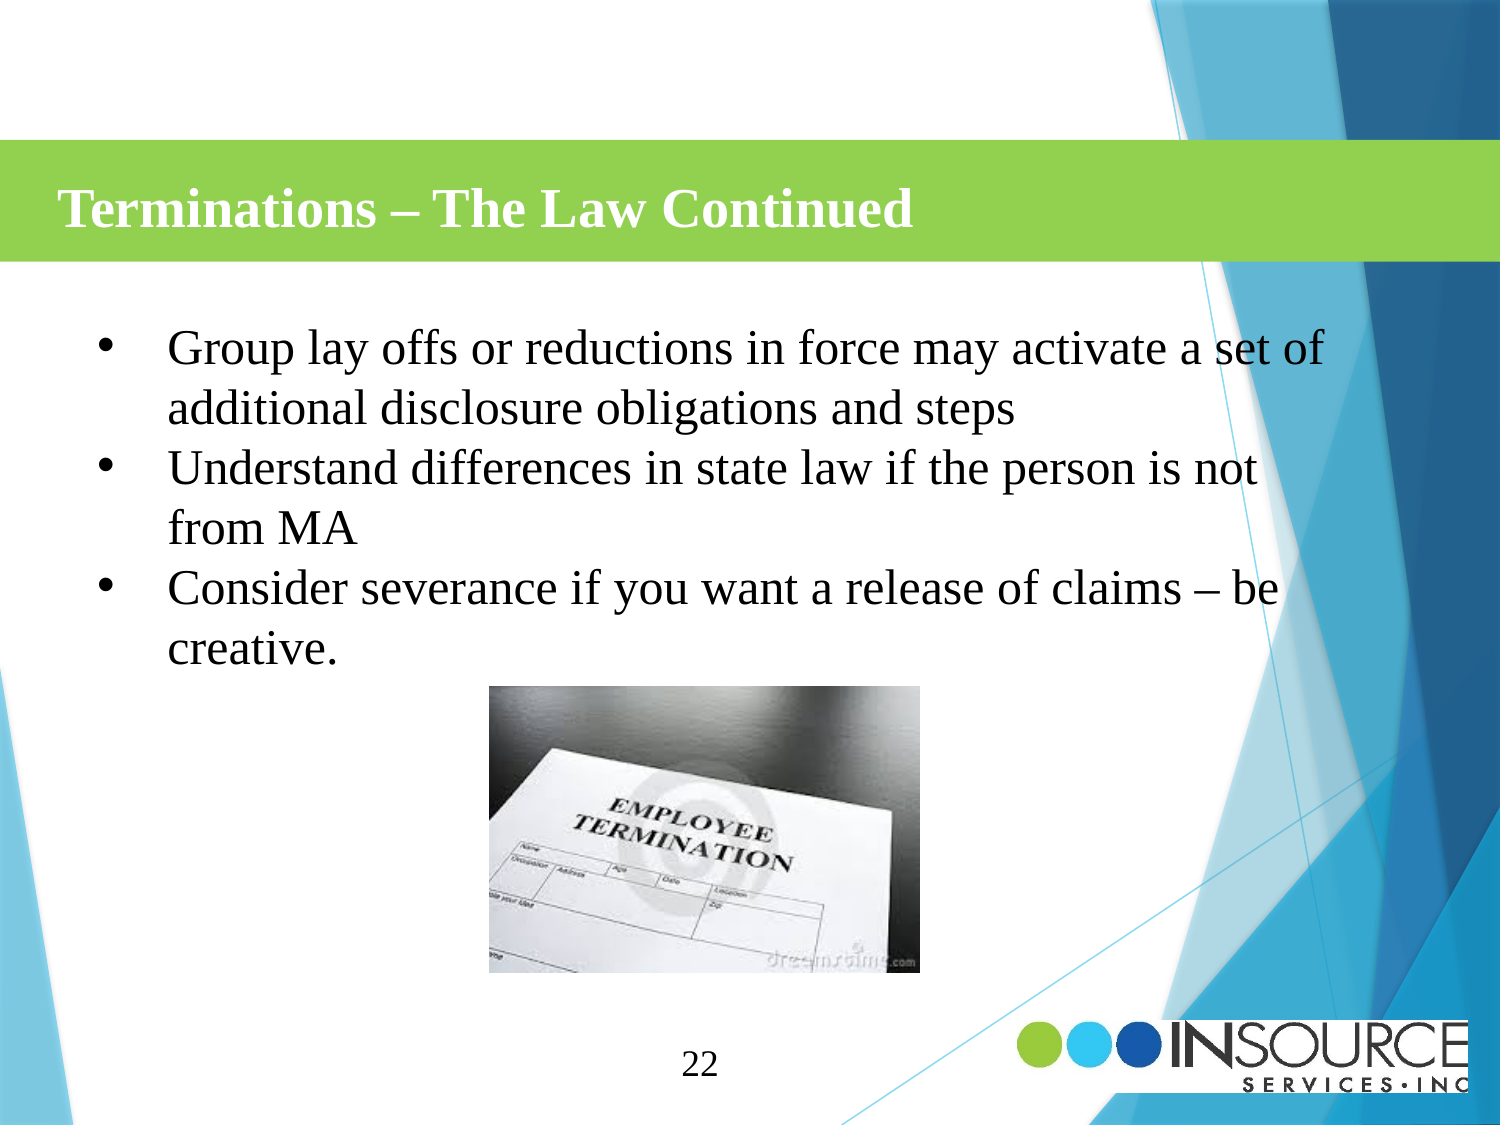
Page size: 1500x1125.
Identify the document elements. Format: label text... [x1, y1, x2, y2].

text_box Group lay offs or reductions in force may activate a set of additional disclosure obligations and steps Understand differences in state law if the person is not from MA Consider severance if you want a release of claims – be creative. [26, 306, 1384, 825]
text_box [0, 138, 1500, 263]
picture [1016, 1020, 1469, 1093]
picture [489, 685, 920, 973]
text_box 22 [666, 1031, 877, 1092]
text_box Terminations – The Law Continued [13, 161, 930, 247]
